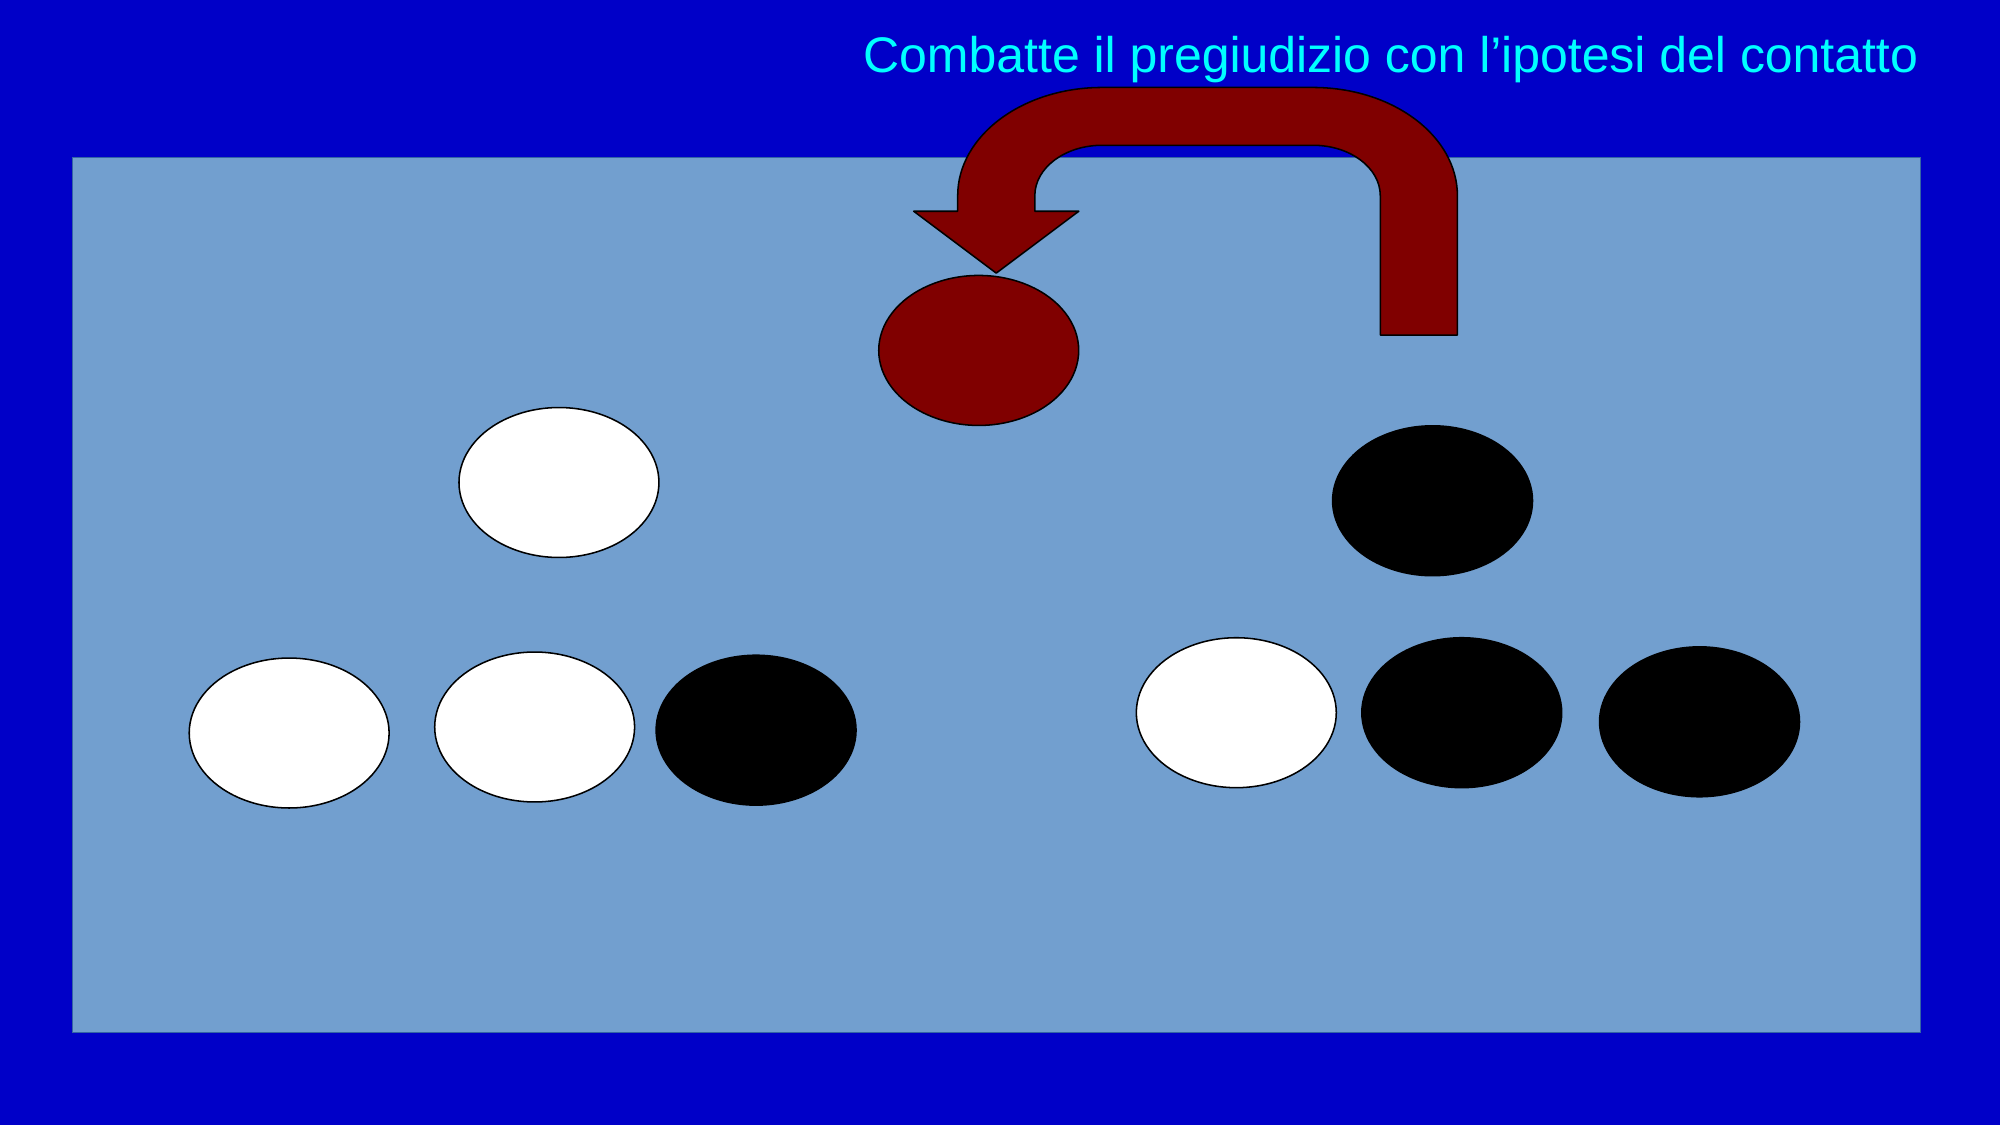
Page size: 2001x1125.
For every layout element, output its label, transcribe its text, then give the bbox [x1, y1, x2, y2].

text_box [72, 157, 1921, 1033]
text_box [434, 652, 635, 802]
text_box [1136, 637, 1337, 788]
text_box [458, 407, 659, 558]
text_box [1599, 646, 1800, 797]
text_box [913, 87, 1458, 336]
text_box [189, 658, 390, 808]
text_box [656, 655, 857, 806]
text_box [878, 275, 1079, 426]
text_box Combatte il pregiudizio con l’ipotesi del contatto [265, 0, 1934, 106]
text_box [1361, 637, 1562, 788]
text_box [1332, 425, 1533, 576]
